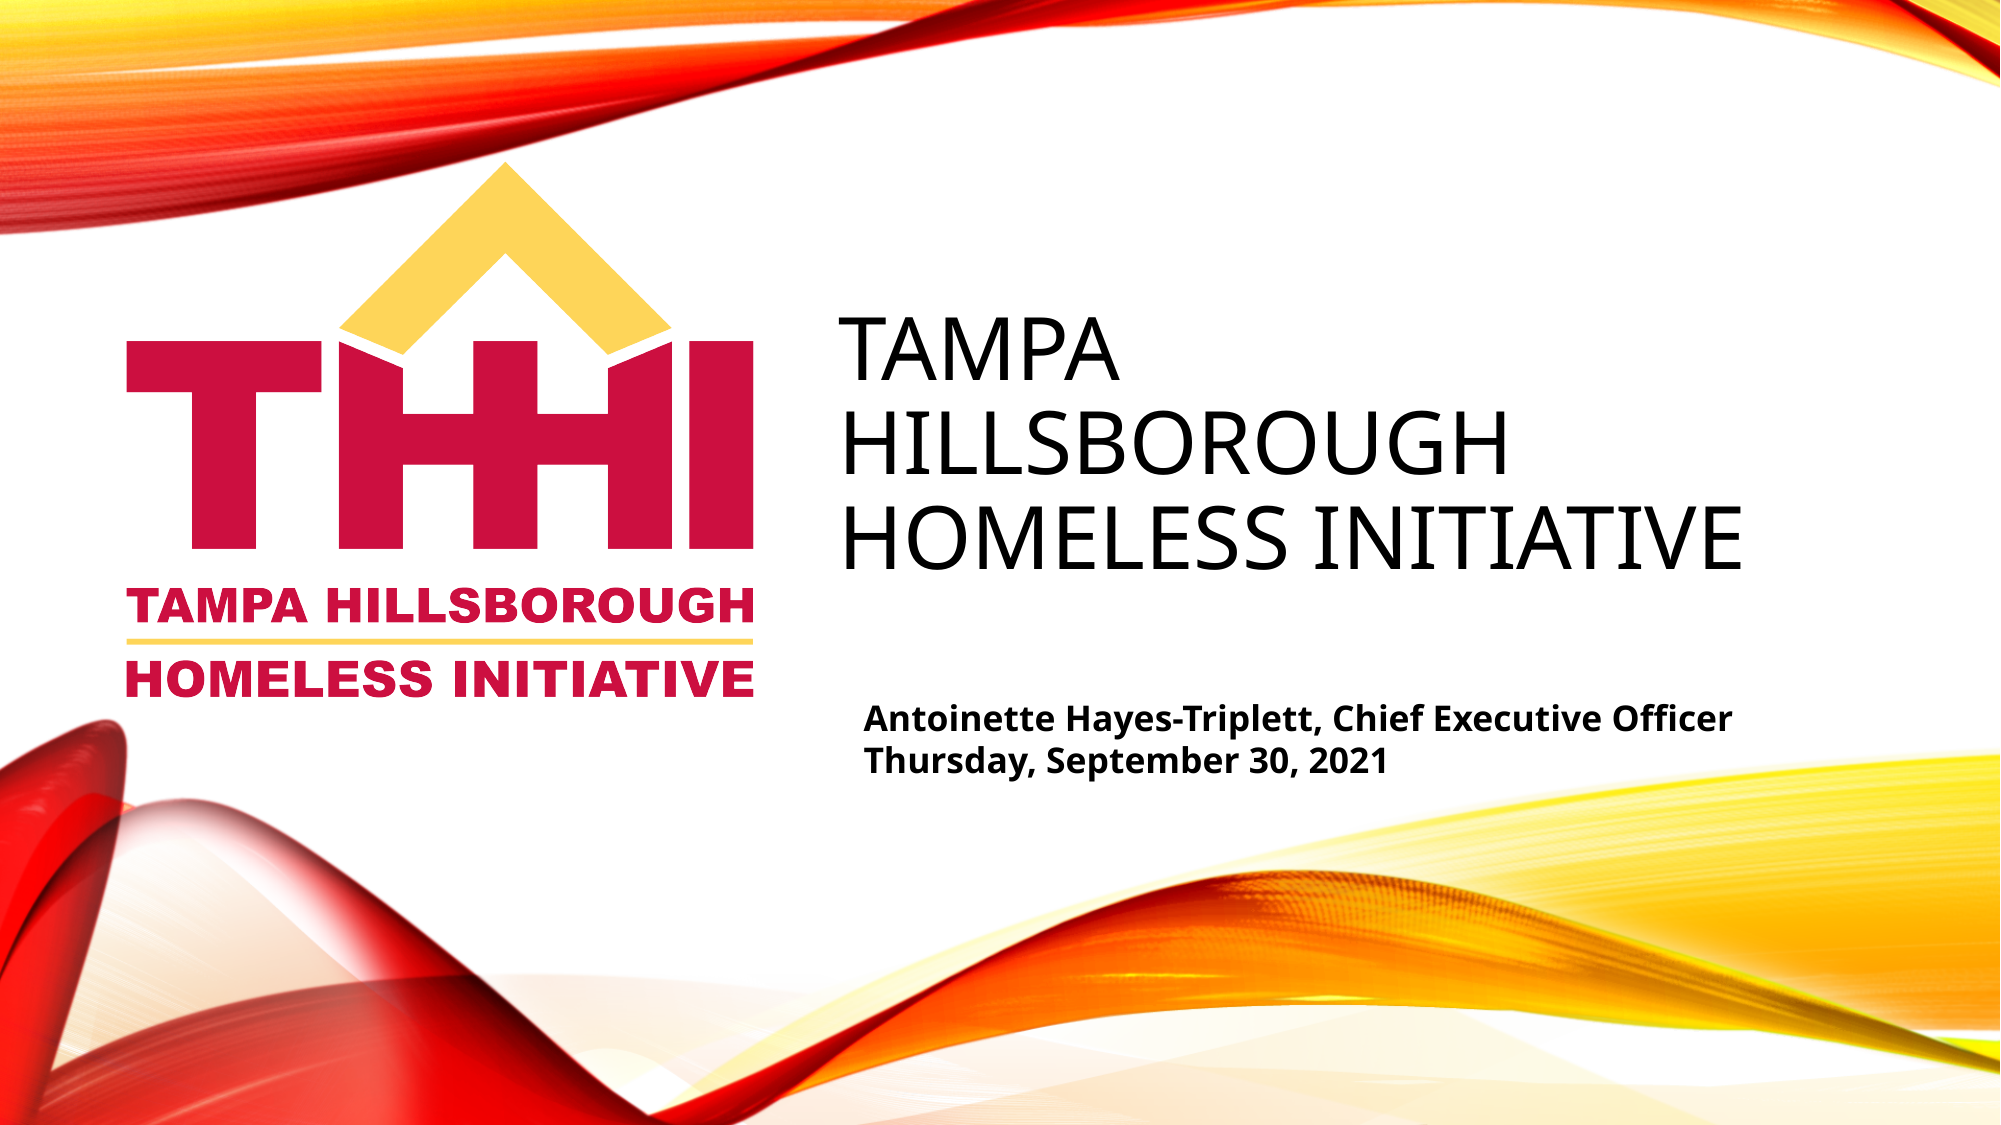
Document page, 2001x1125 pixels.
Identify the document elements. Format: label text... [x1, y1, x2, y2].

title Tampa Hillsborough homeless initiative [823, 296, 1830, 596]
picture [0, 717, 2000, 1125]
subtitle Antoinette Hayes-Triplett, Chief Executive Officer Thursday, September 30, 2021 [848, 687, 1855, 879]
picture [0, 0, 2000, 709]
